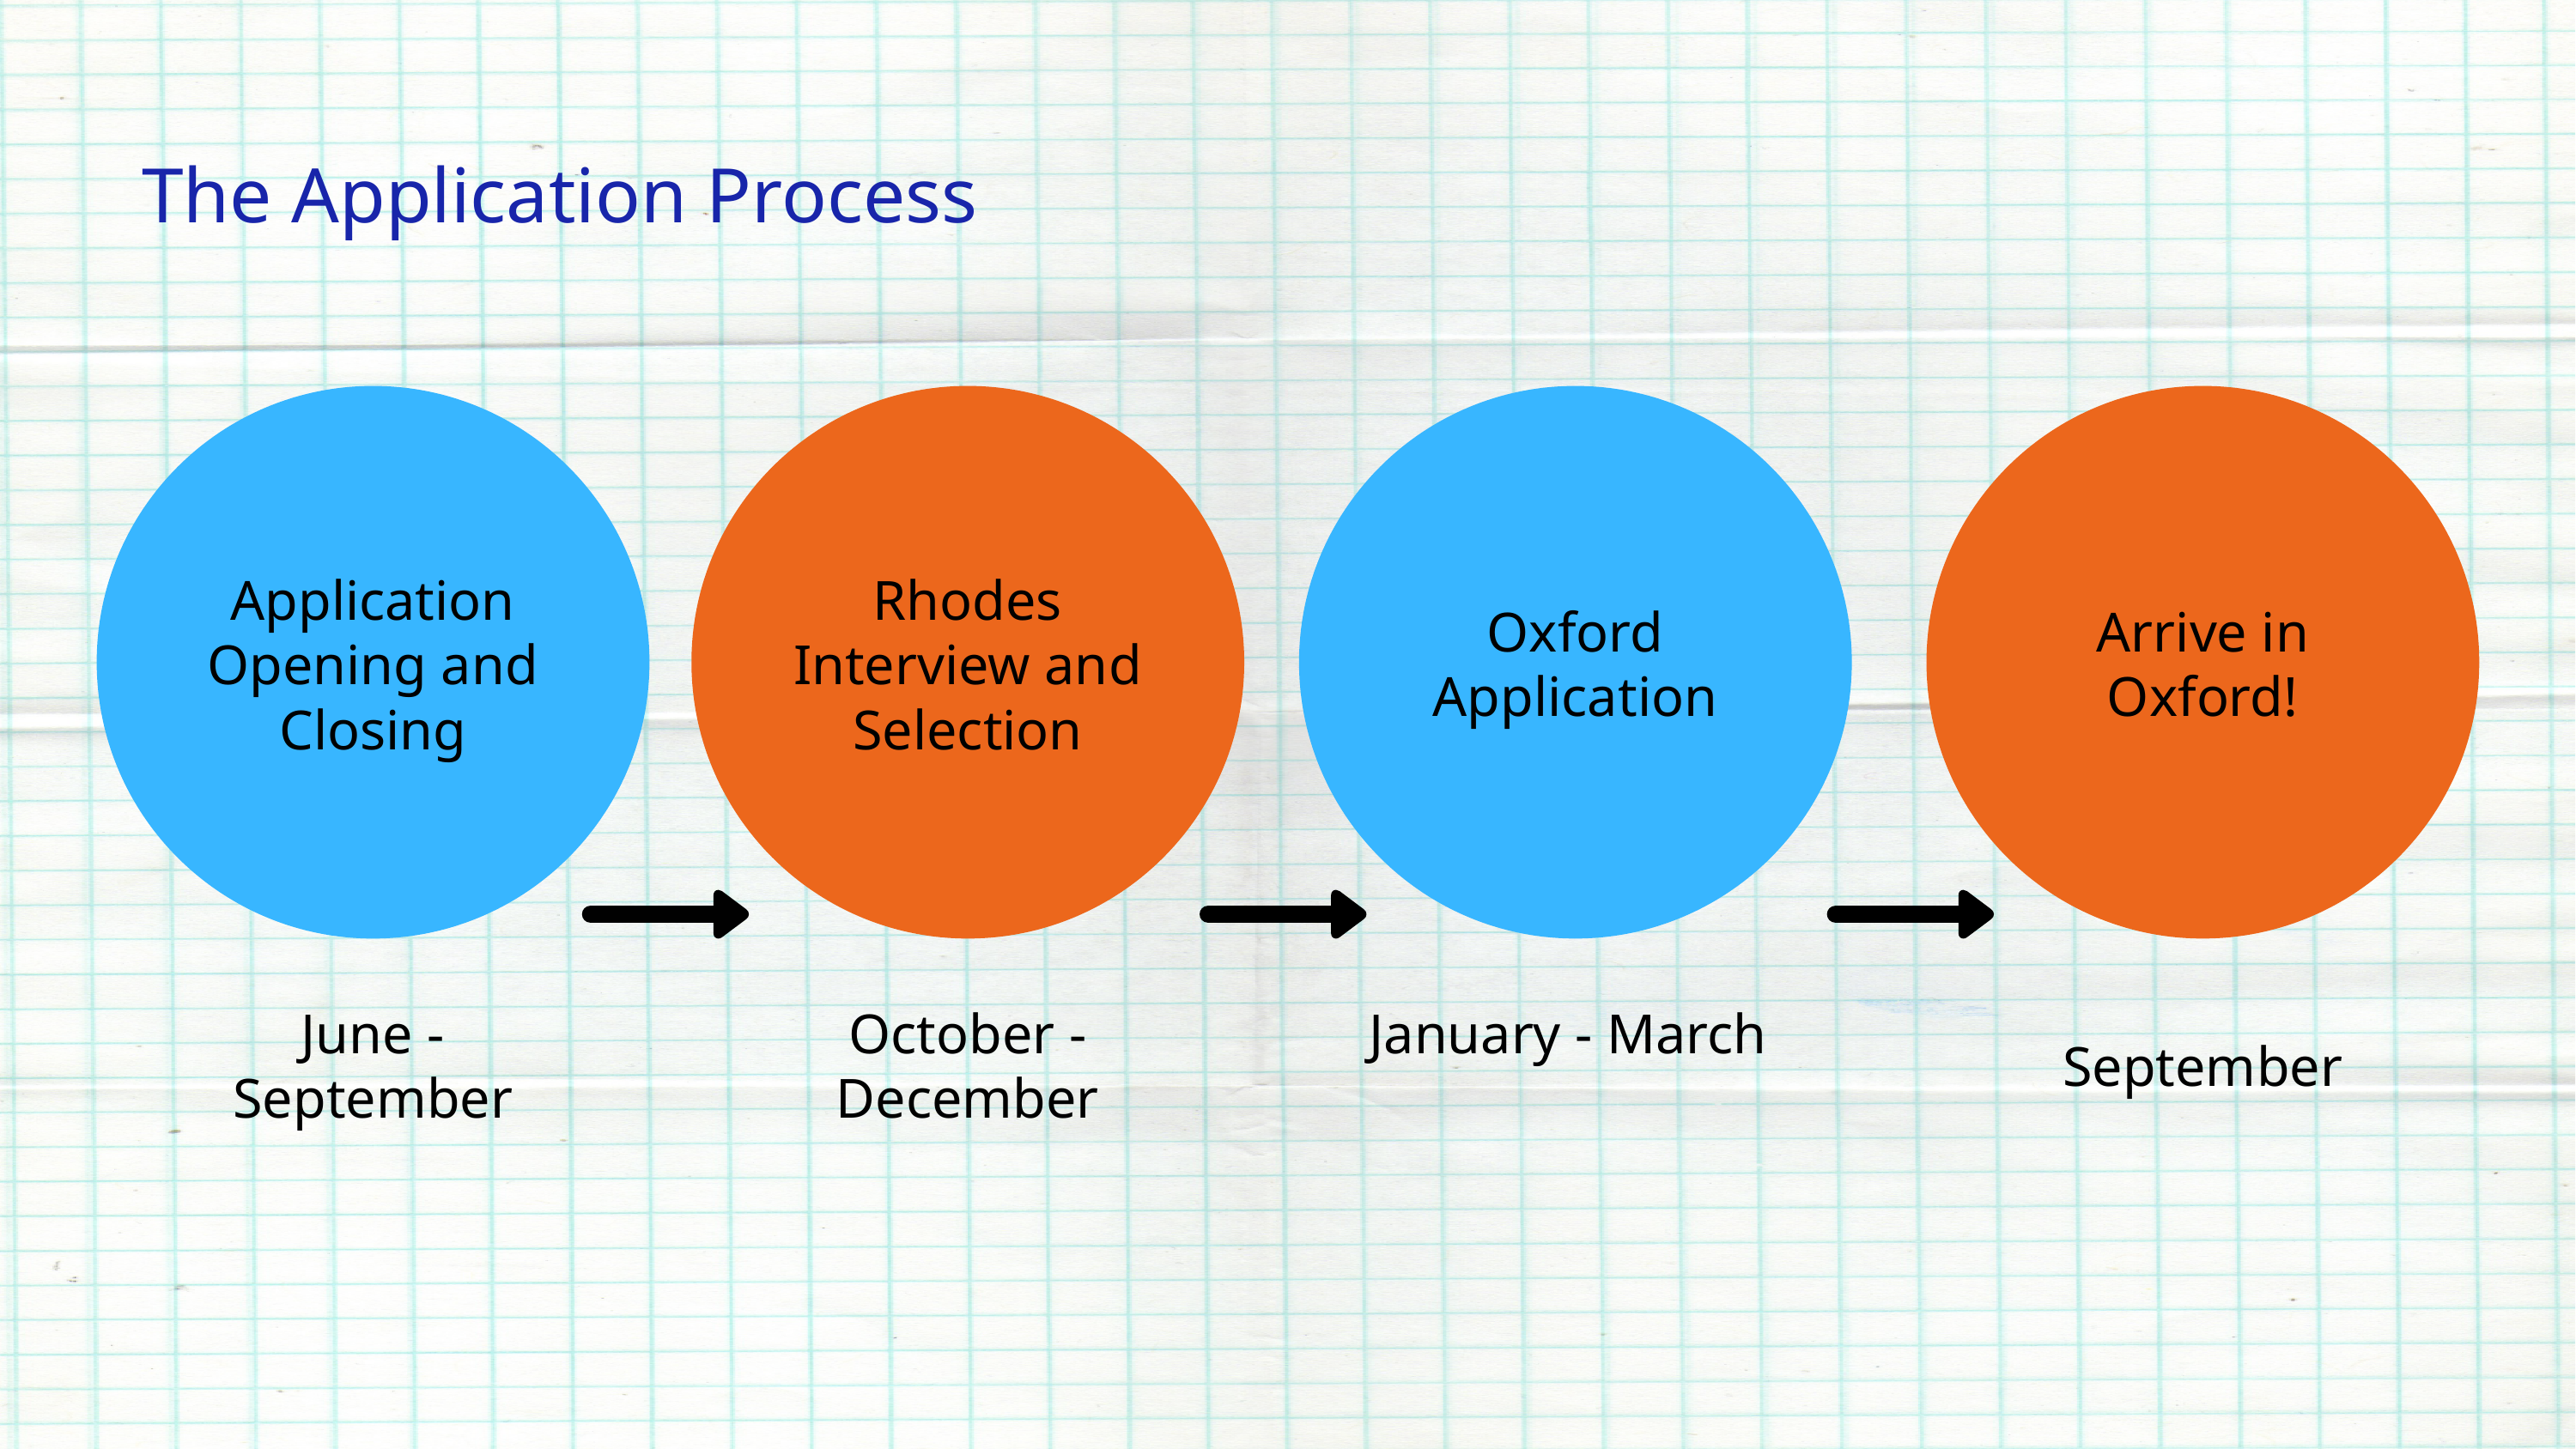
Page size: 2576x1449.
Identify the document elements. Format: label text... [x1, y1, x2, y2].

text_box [1926, 385, 2480, 939]
text_box January - March [1366, 999, 1784, 1065]
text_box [96, 385, 650, 939]
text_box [1298, 385, 1852, 939]
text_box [691, 385, 1245, 939]
text_box The Application Process [63, 132, 1057, 239]
picture [0, 0, 2576, 1449]
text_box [1199, 889, 1367, 939]
text_box June - September [164, 999, 582, 1130]
text_box September [1994, 1032, 2412, 1097]
text_box October - December [758, 999, 1177, 1130]
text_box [1826, 889, 1995, 939]
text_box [581, 889, 750, 939]
